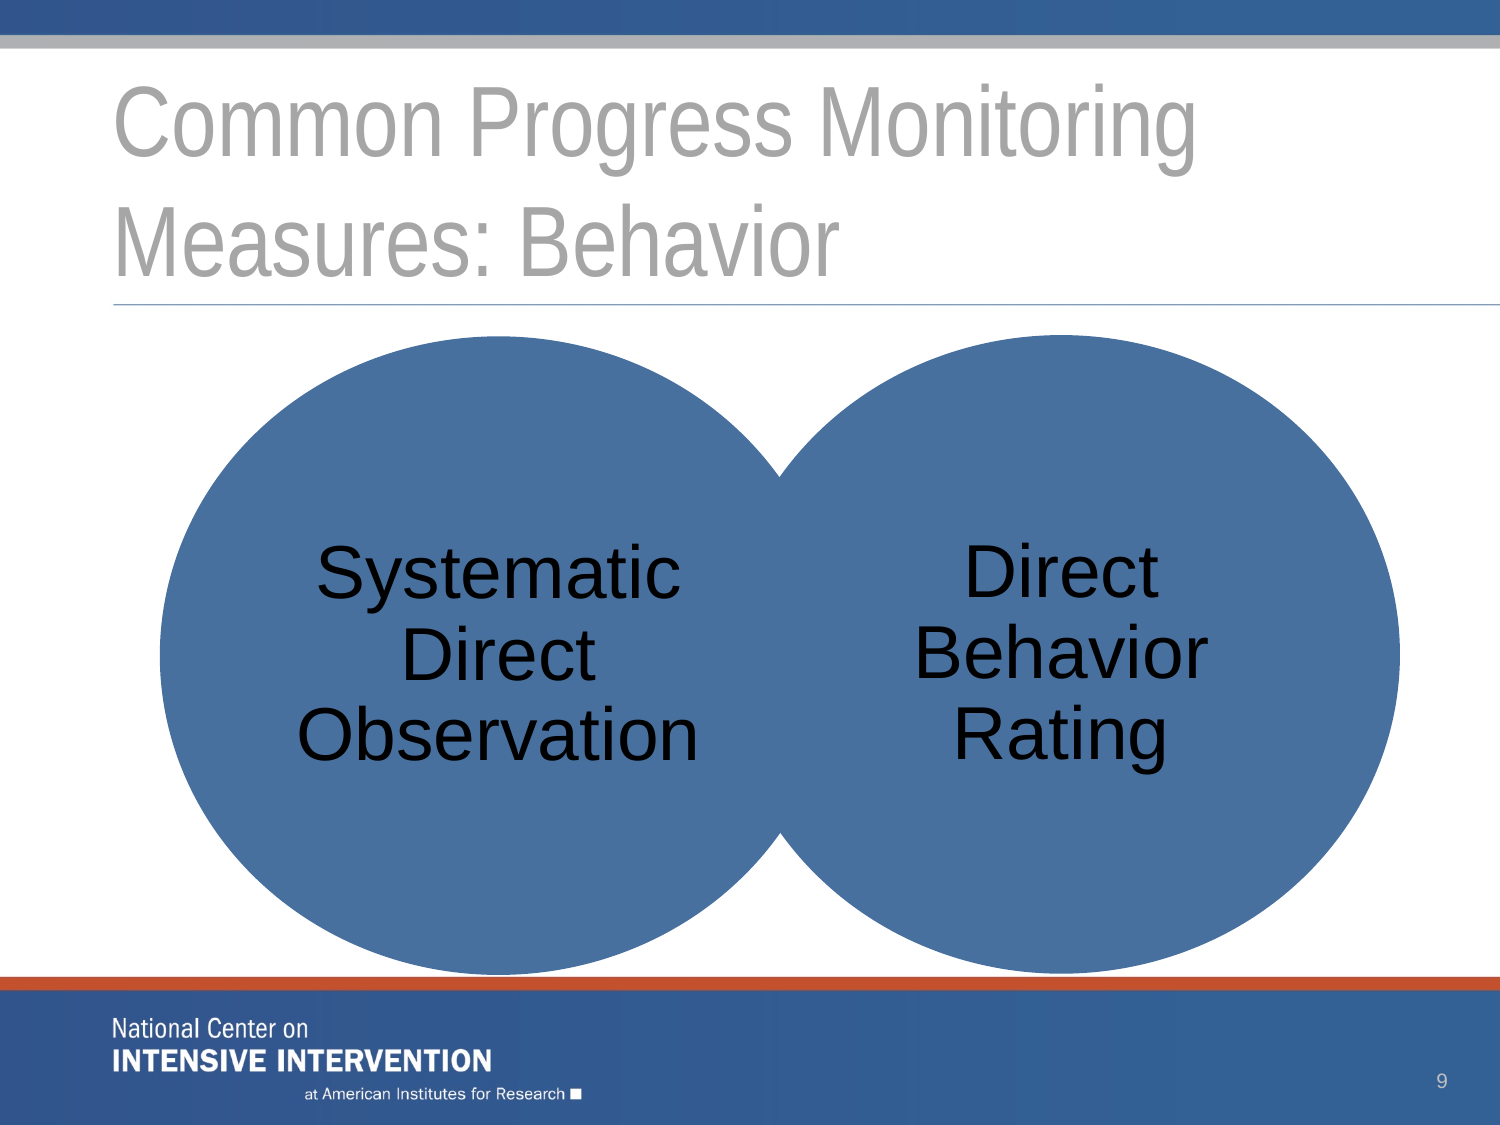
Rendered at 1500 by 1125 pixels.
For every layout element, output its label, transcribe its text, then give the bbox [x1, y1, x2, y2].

slide_number 9 [1436, 1067, 1462, 1093]
title Common Progress Monitoring Measures: Behavior [112, 51, 1463, 297]
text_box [159, 334, 1401, 976]
picture [0, 0, 1500, 1125]
